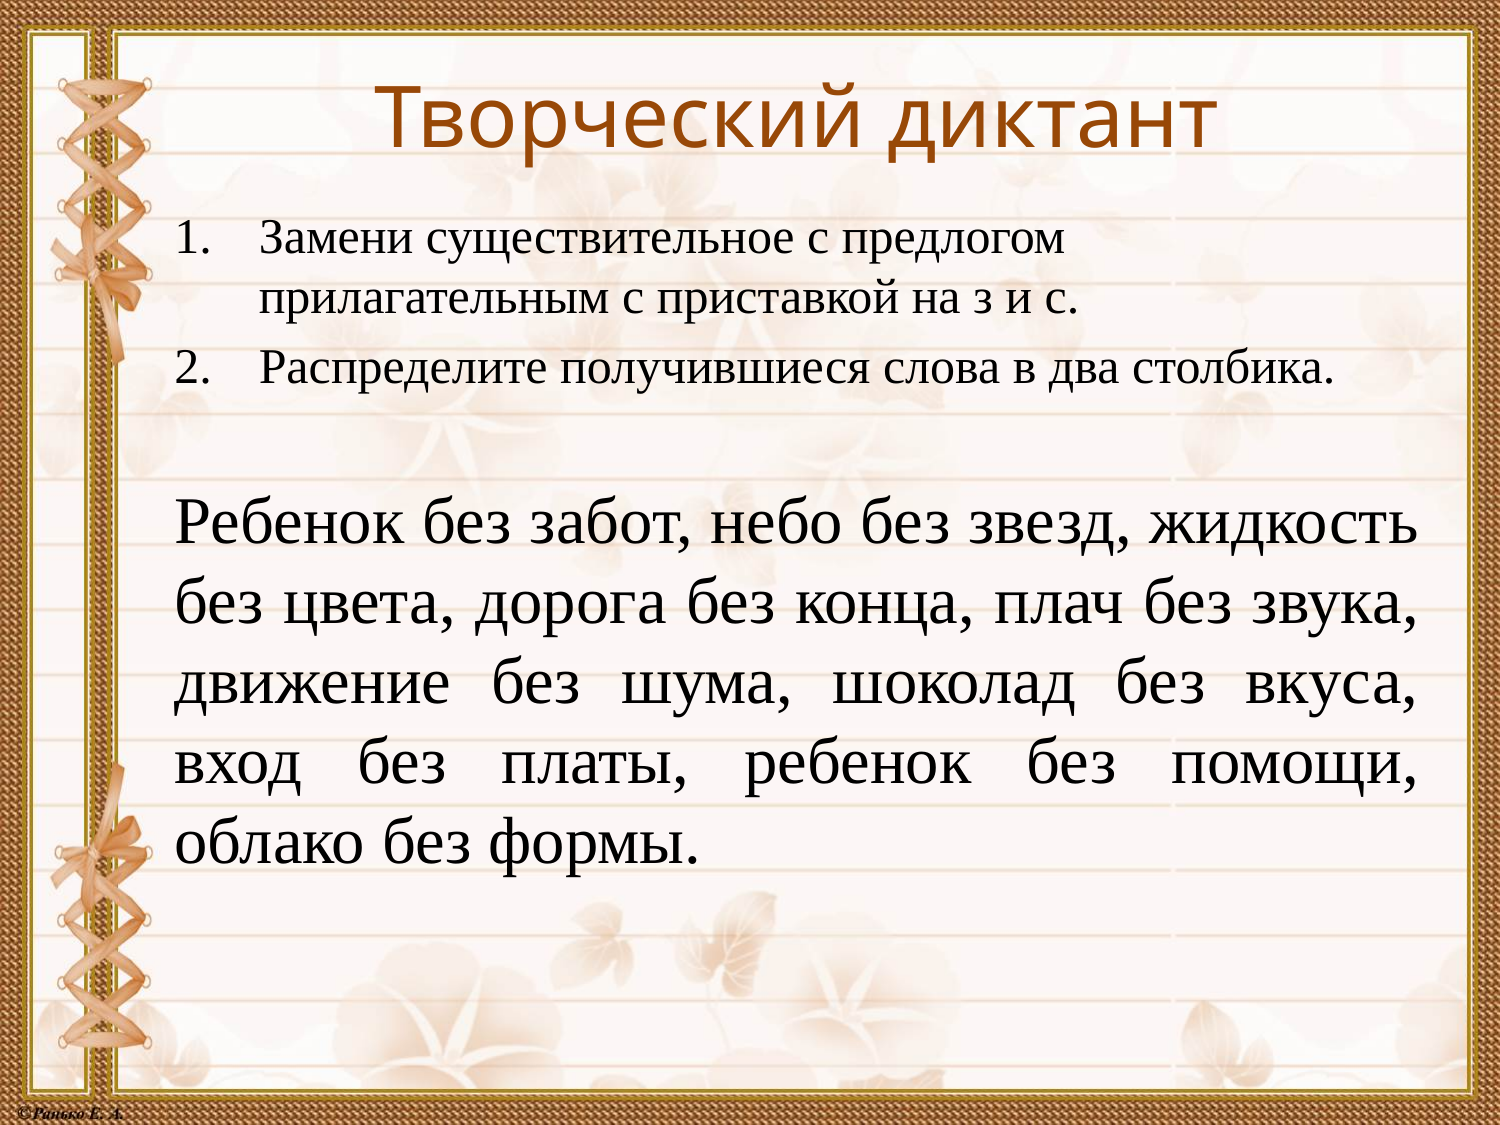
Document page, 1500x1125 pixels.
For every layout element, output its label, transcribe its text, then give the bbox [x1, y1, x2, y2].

title Творческий диктант [159, 54, 1436, 173]
list Замени существительное с предлогом прилагательным с приставкой на з и с. Распределите получившиеся слова в два столбика. Ребенок без забот, небо без звезд, жидкость без цвета, дорога без конца, плач без звука, движение без шума, шоколад без вкуса, вход без платы, ребенок без помощи, облако без формы. [159, 196, 1436, 1071]
picture [0, 0, 1500, 1125]
